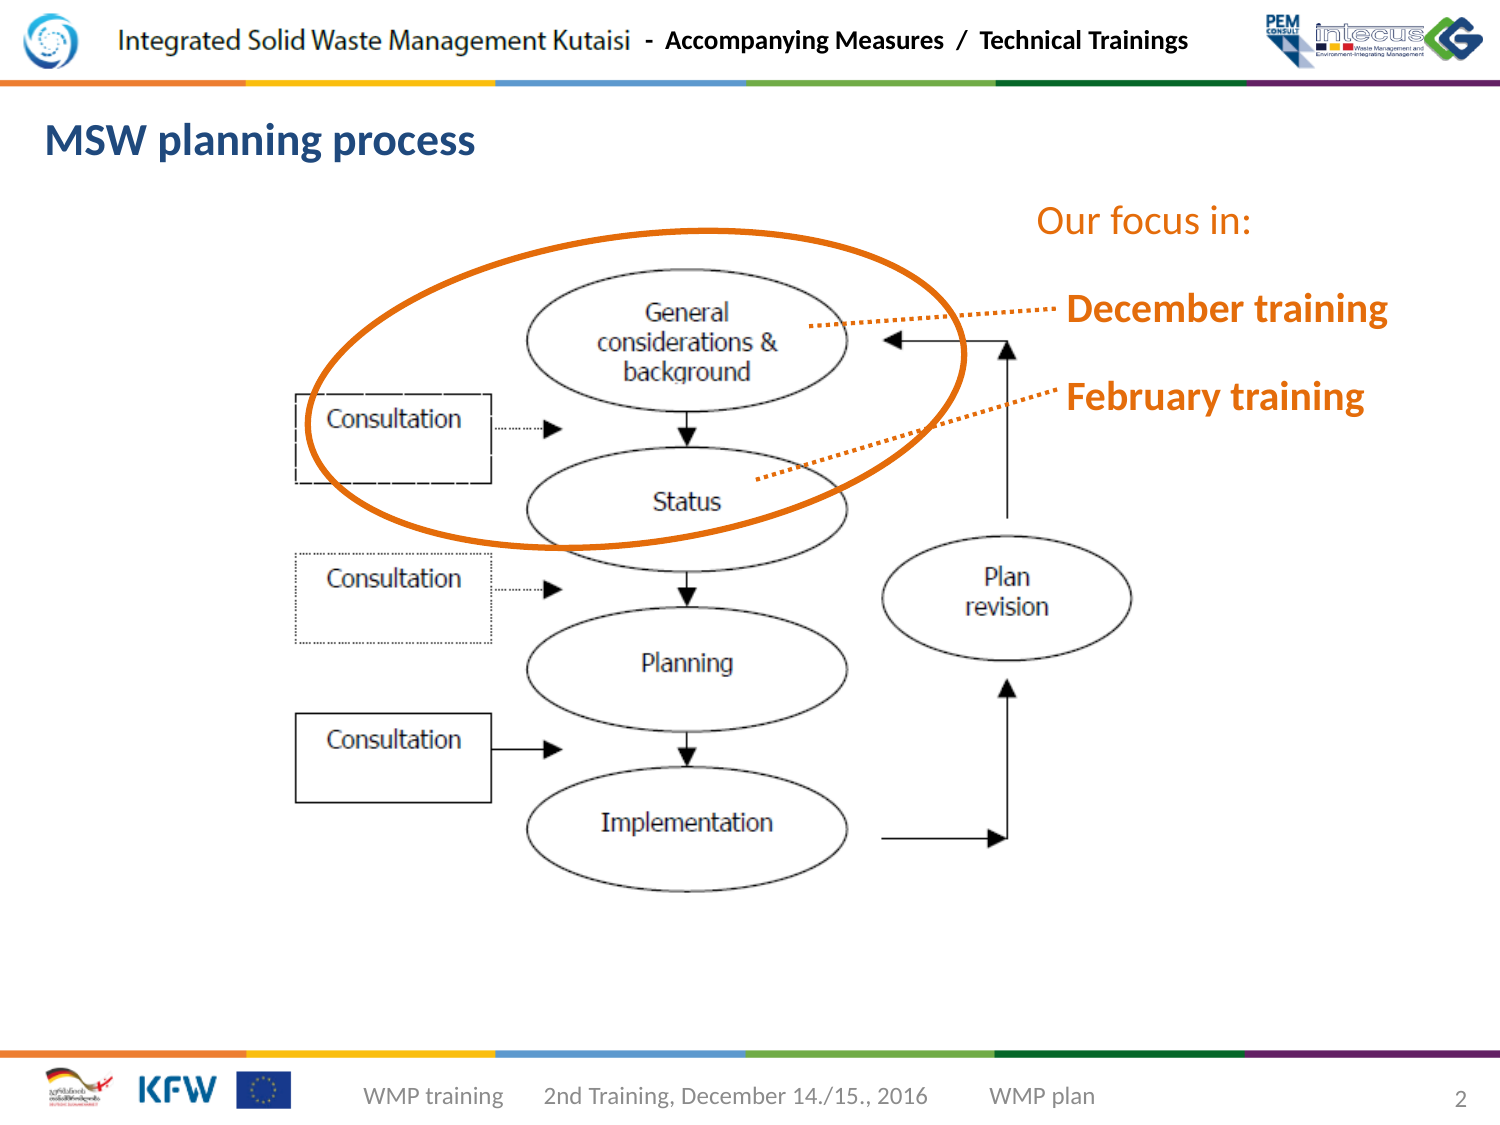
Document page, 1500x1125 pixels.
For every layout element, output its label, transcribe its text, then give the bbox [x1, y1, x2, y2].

text_box [487, 228, 897, 265]
picture [0, 1, 1500, 94]
picture [0, 1048, 1500, 1125]
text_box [808, 308, 1058, 327]
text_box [755, 389, 1058, 481]
text_box Our focus in: December training February training [1021, 160, 1459, 463]
text_box MSW planning process [29, 101, 1483, 182]
picture [288, 266, 1135, 896]
